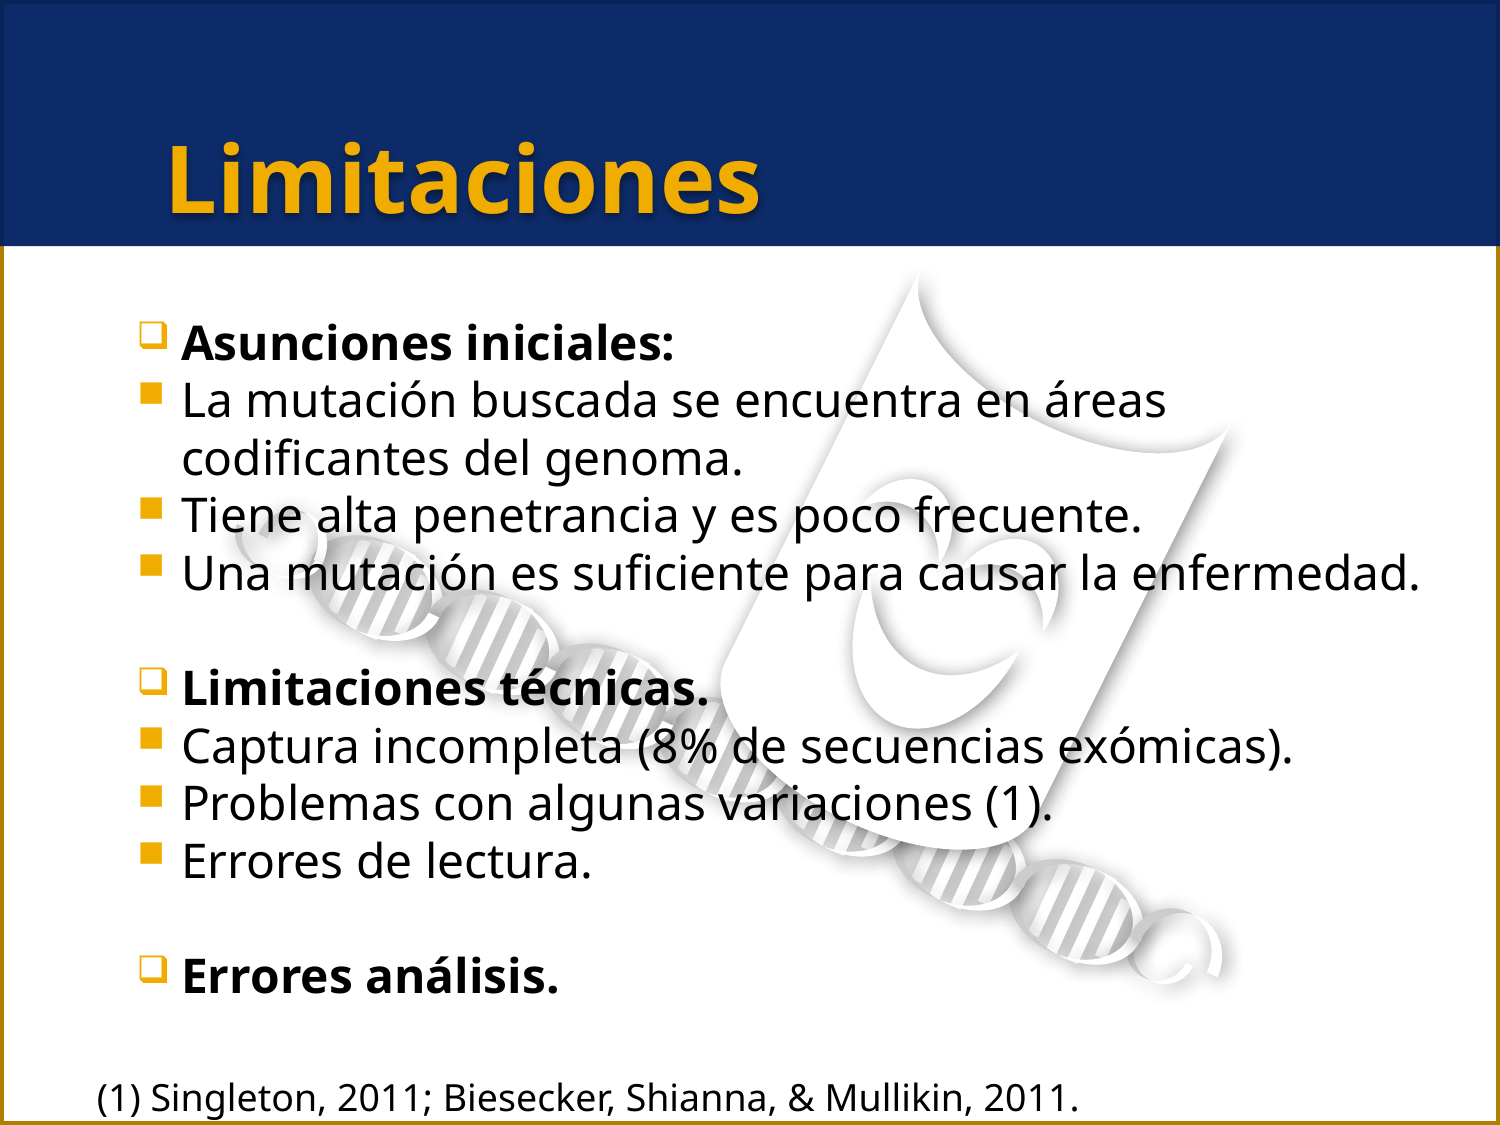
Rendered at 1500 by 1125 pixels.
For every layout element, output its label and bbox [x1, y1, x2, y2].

text_box [0, 0, 1500, 1125]
